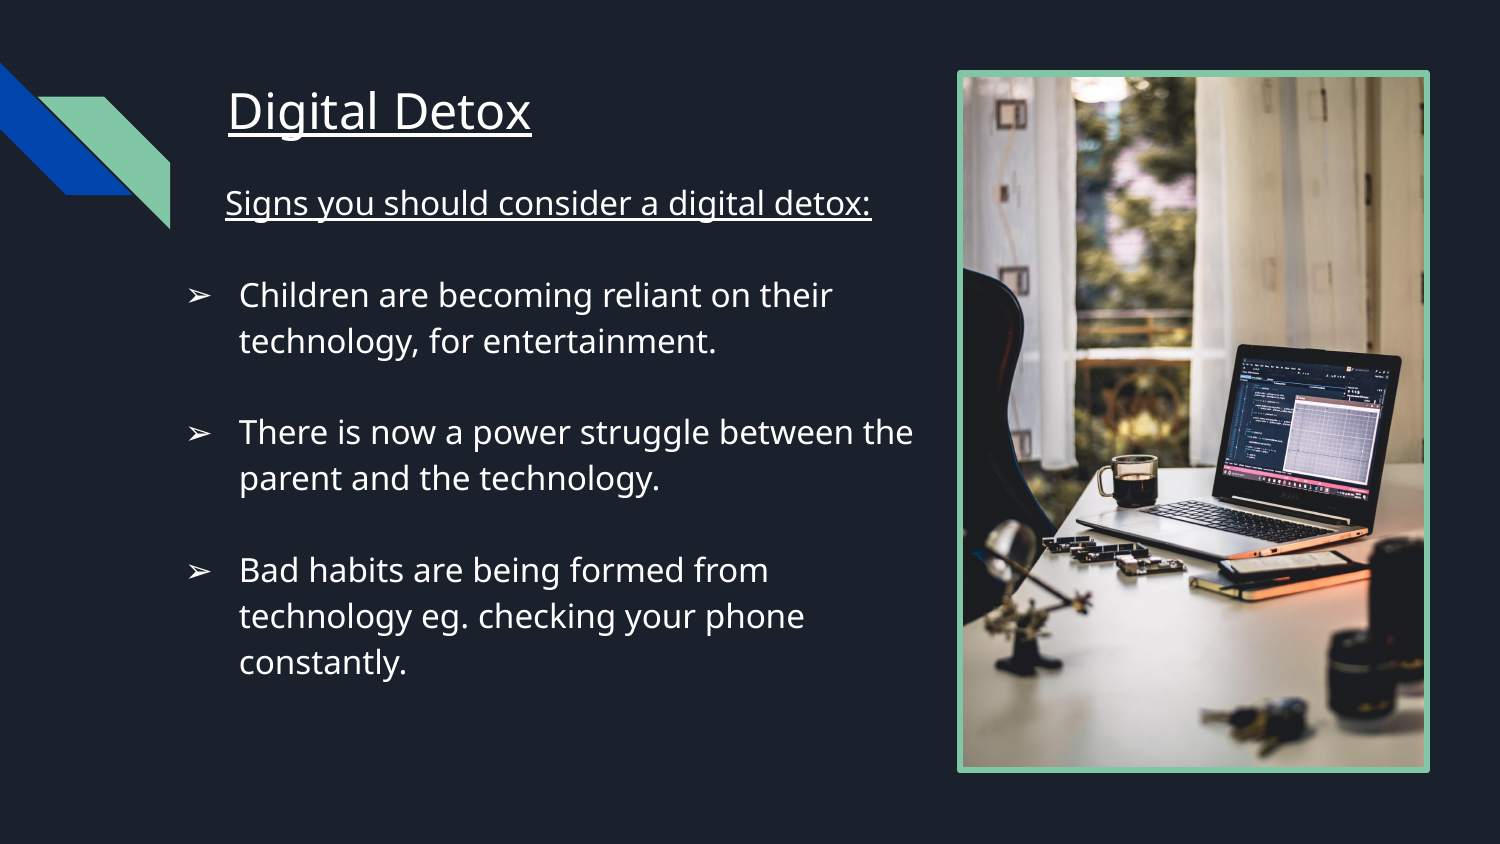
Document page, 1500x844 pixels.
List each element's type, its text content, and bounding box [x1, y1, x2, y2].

list Signs you should consider a digital detox: Children are becoming reliant on their technology, for entertainment. There is now a power struggle between the parent and the technology. Bad habits are being formed from technology eg. checking your phone constantly. [148, 161, 949, 802]
title Digital Detox [212, 64, 1368, 215]
picture [962, 76, 1424, 768]
